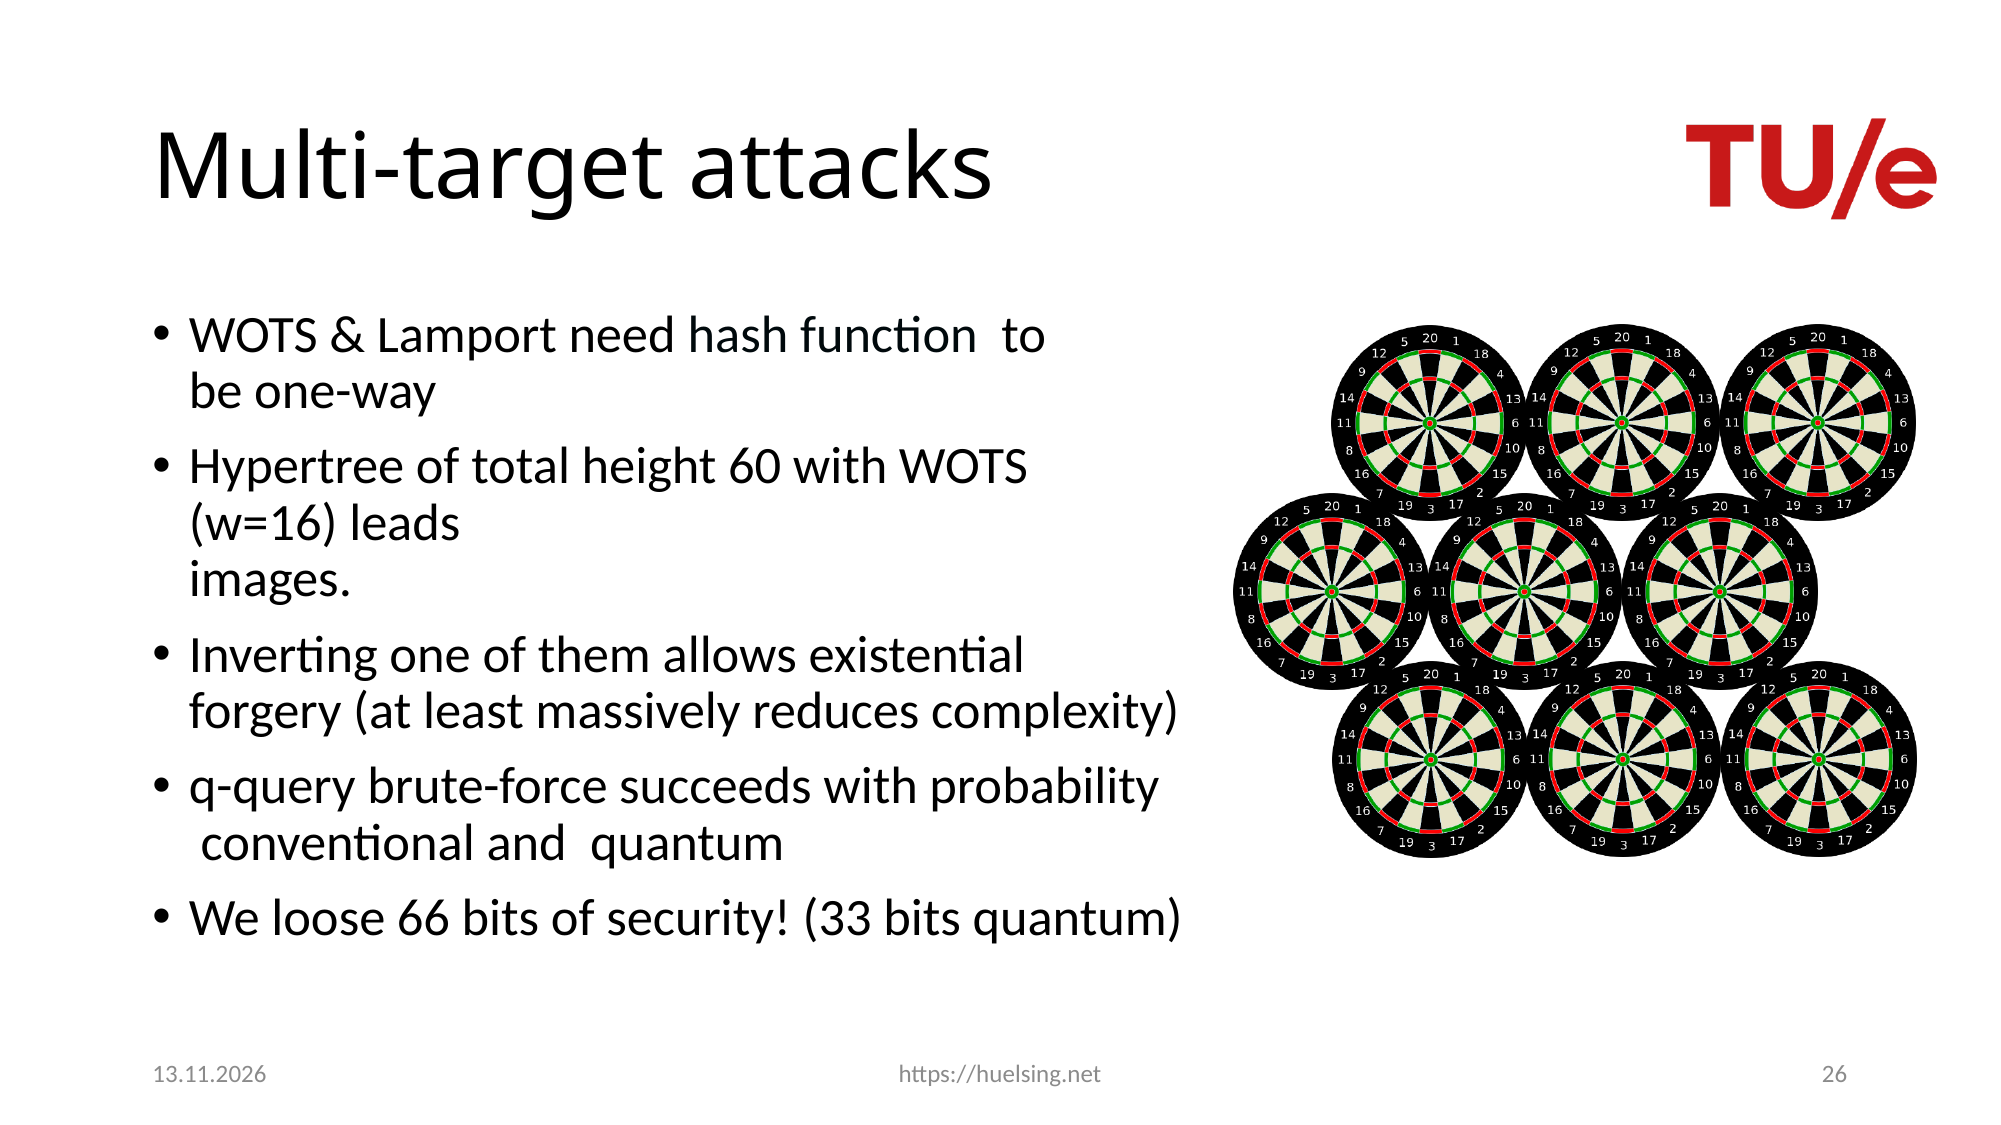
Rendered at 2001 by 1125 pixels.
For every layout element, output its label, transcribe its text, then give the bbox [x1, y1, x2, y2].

title Multi-target attacks [860, 59, 1673, 278]
picture [1233, 324, 1917, 858]
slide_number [137, 1042, 588, 1103]
slide_number 26 [1412, 1042, 1863, 1103]
text_box [25, 0, 860, 435]
footer https://huelsing.net [662, 1042, 1338, 1103]
picture [1673, 93, 1961, 244]
